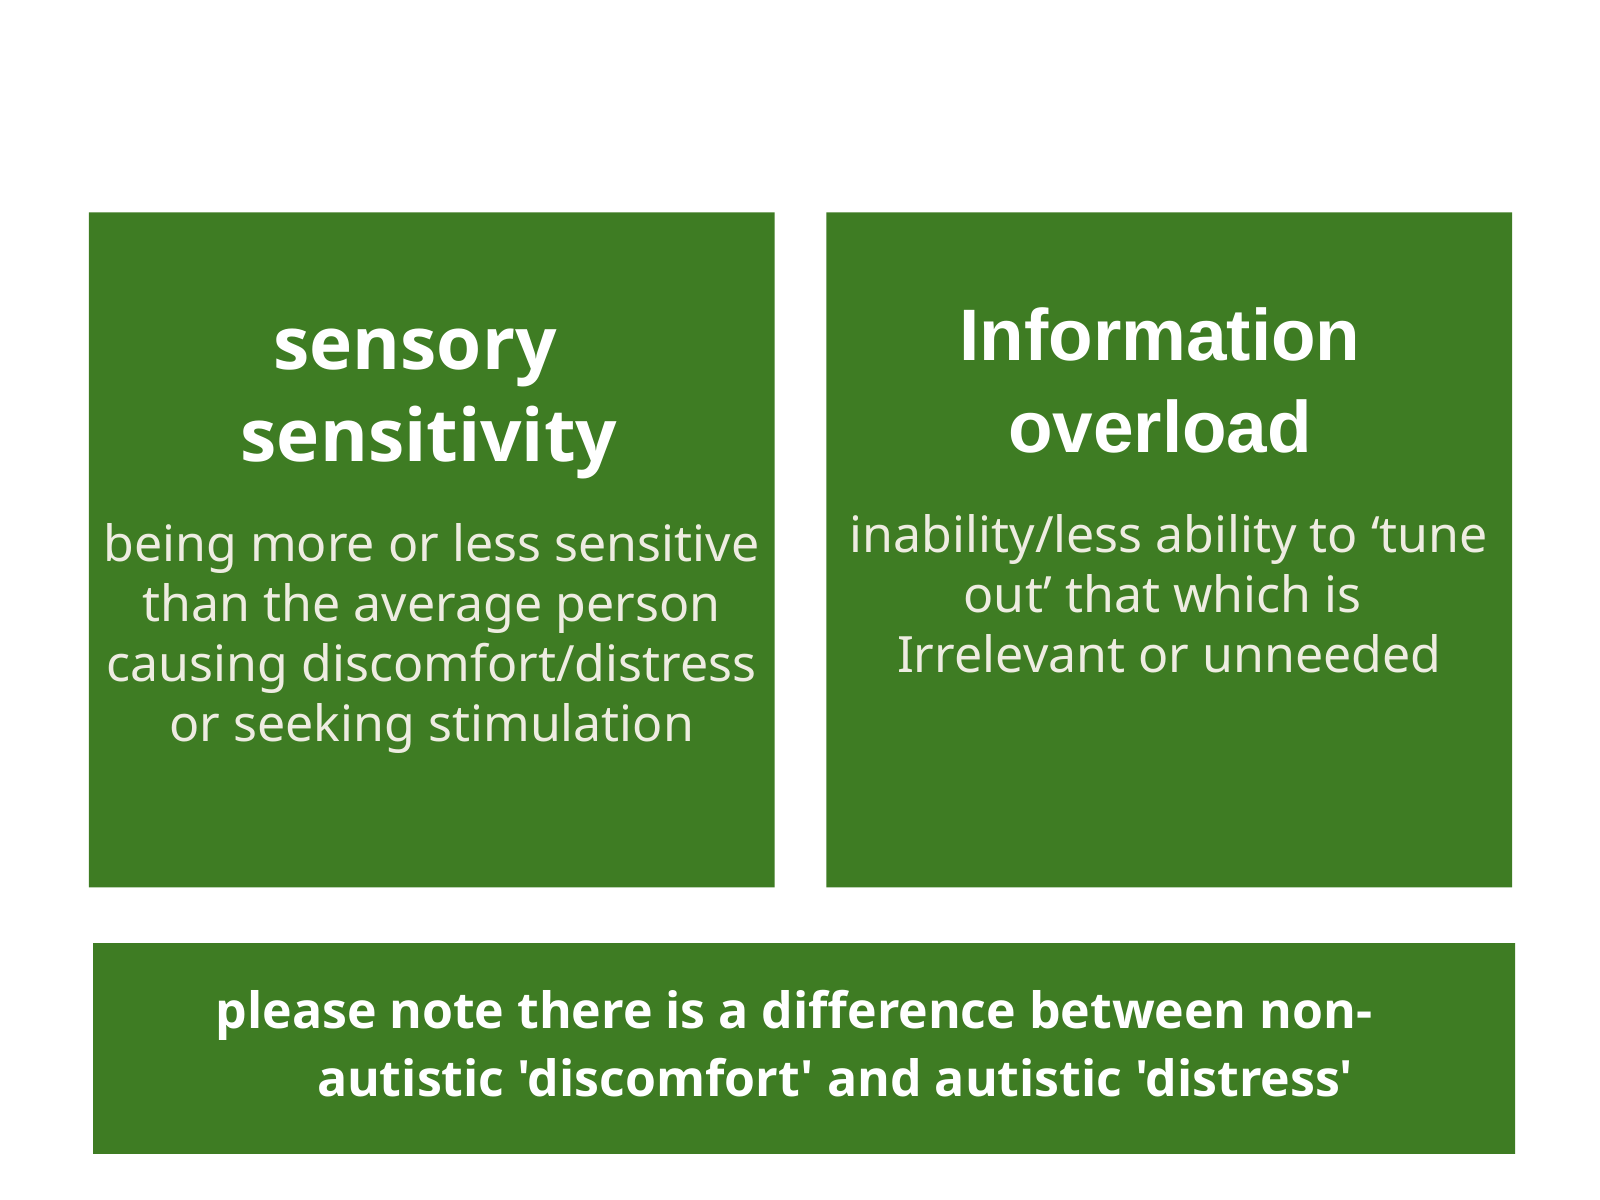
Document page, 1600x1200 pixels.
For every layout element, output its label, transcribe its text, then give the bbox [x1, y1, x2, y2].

text_box Information overload inability/less ability to ‘tune out’ that which is Irrelevant or unneeded [826, 212, 1513, 888]
text_box sensory sensitivity being more or less sensitive than the average person causing discomfort/distress or seeking stimulation [88, 212, 775, 888]
text_box please note there is a difference between non- autistic 'discomfort' and autistic 'distress' [93, 943, 1516, 1154]
